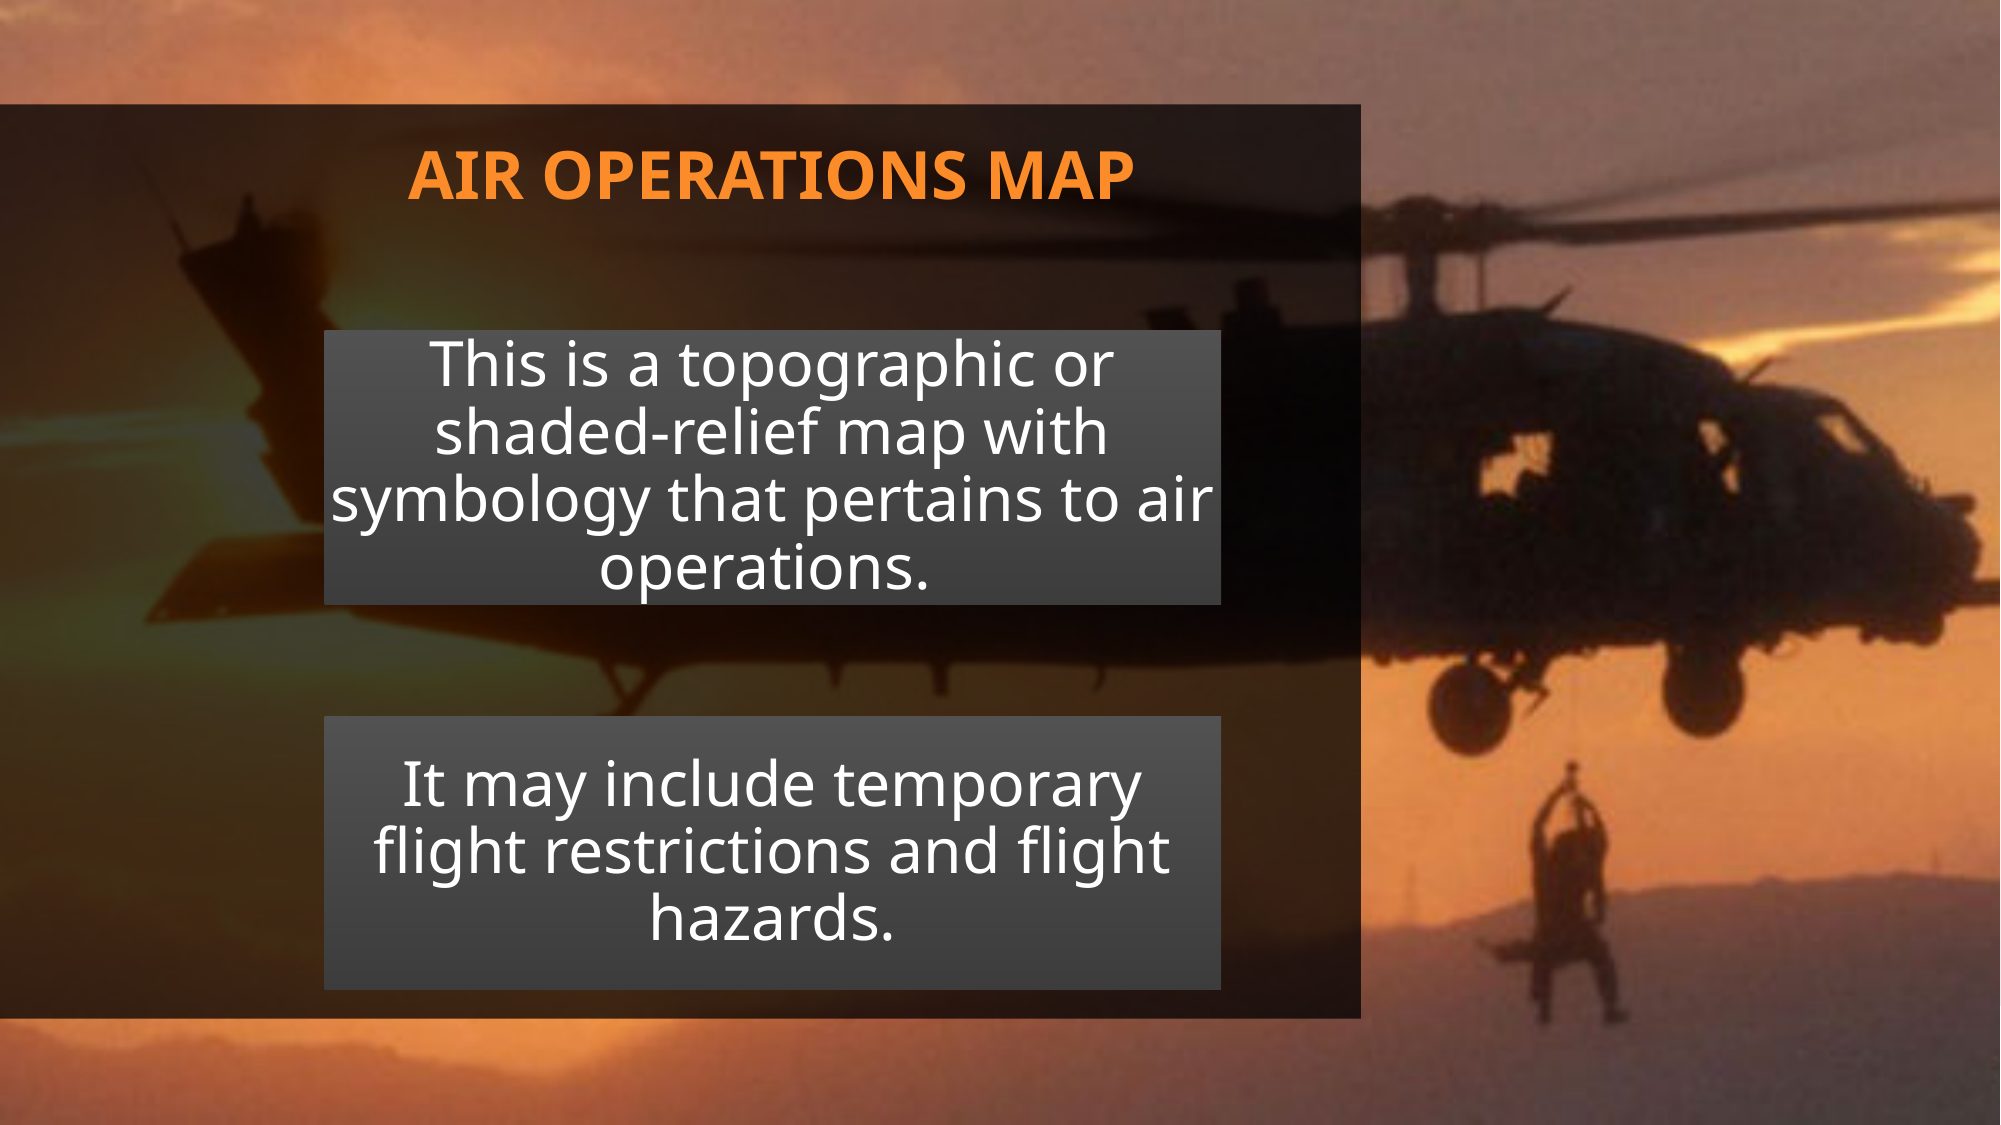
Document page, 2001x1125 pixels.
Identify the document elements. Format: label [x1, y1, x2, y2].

picture [0, 0, 2000, 1125]
list [213, 330, 1333, 991]
